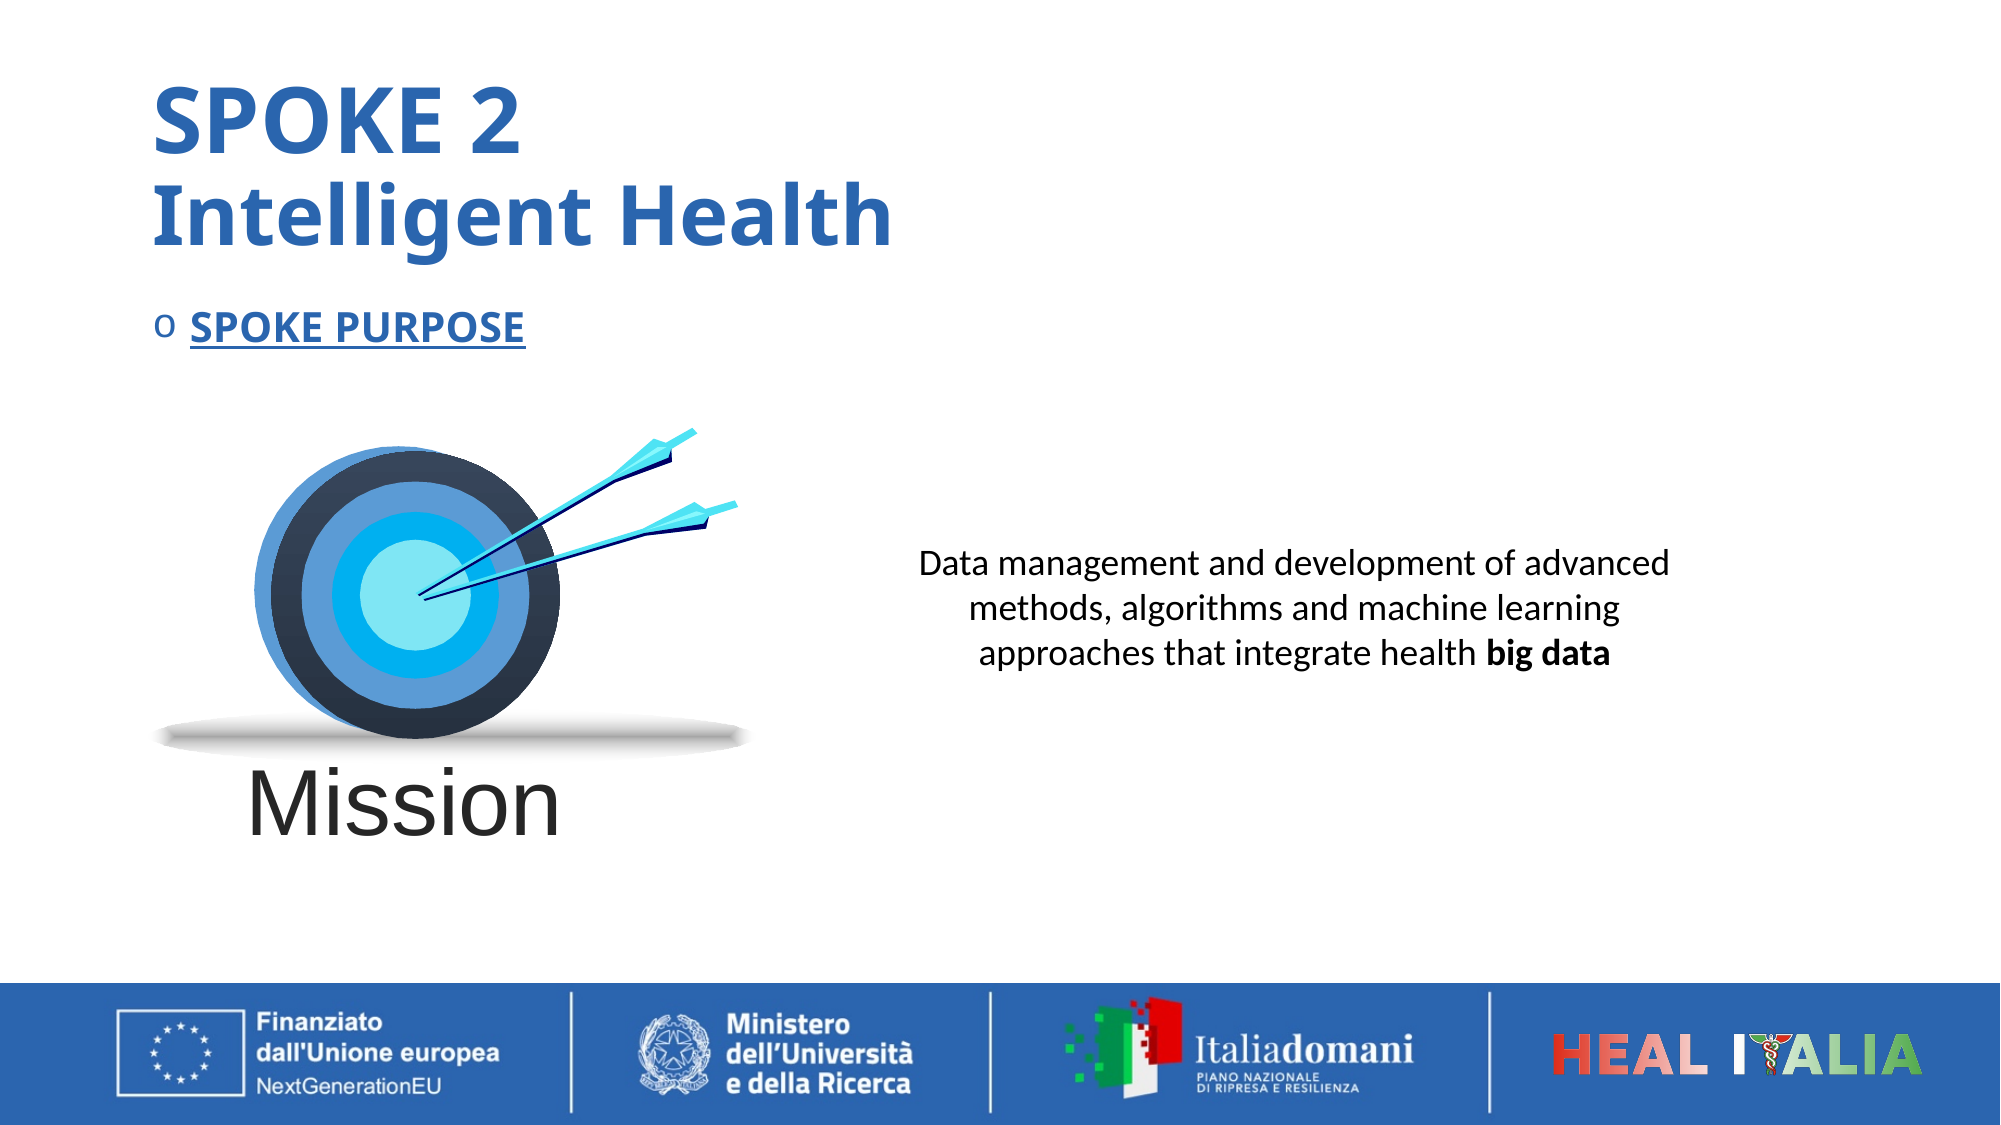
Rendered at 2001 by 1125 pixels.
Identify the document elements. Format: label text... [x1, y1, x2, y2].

list SPOKE PURPOSE [137, 299, 1863, 983]
picture [0, 983, 2000, 1125]
text_box [978, 104, 2000, 819]
text_box Mission [230, 764, 579, 862]
text_box Data management and development of advanced methods, algorithms and machine learning approaches that integrate health big data [869, 530, 1721, 680]
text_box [147, 427, 757, 764]
title SPOKE 2 Intelligent Health [137, 59, 1863, 278]
